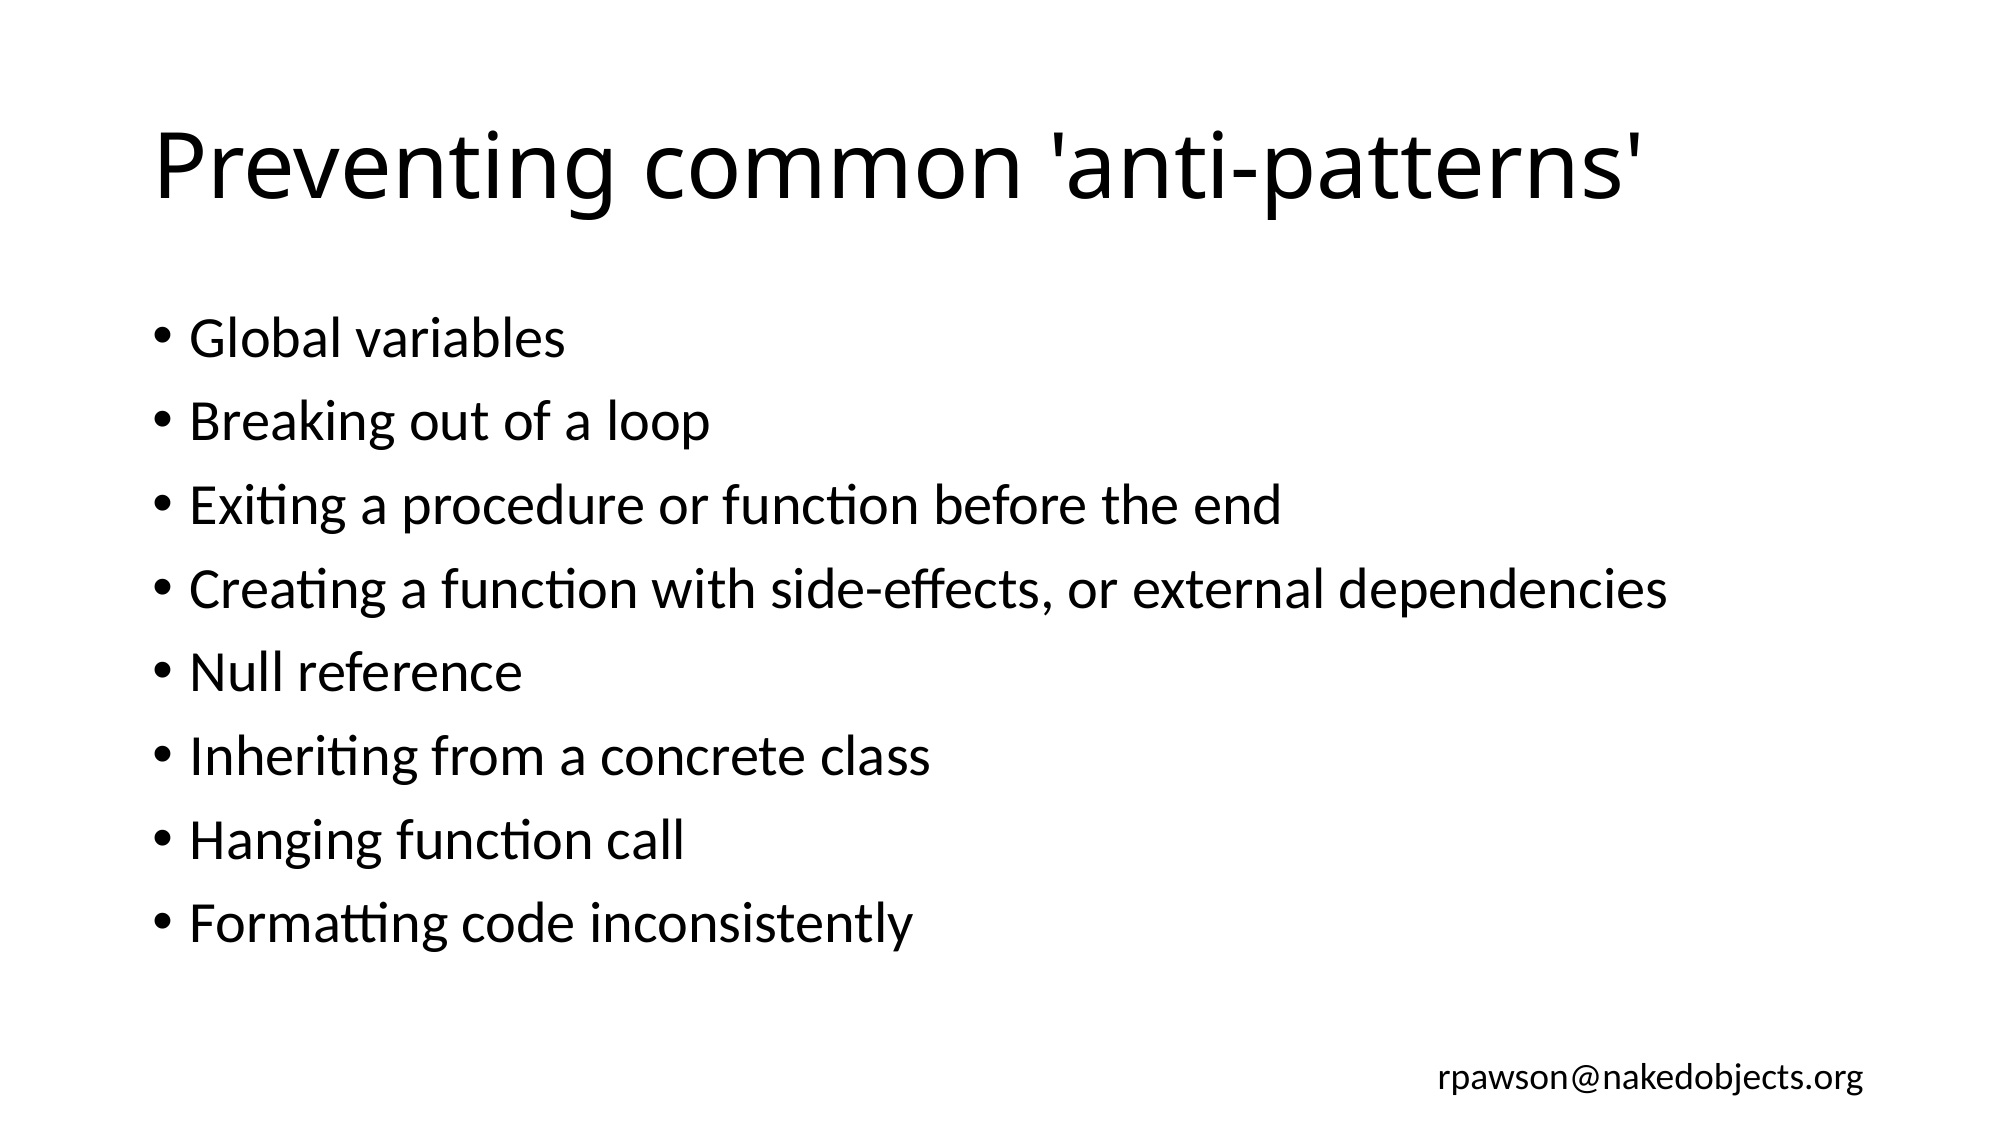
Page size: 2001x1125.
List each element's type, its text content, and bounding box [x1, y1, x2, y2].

title Preventing common 'anti-patterns' [137, 59, 1863, 278]
list Global variables Breaking out of a loop Exiting a procedure or function before the end Creating a function with side-effects, or external dependencies Null reference Inheriting from a concrete class Hanging function call Formatting code inconsistently [137, 299, 1863, 1014]
